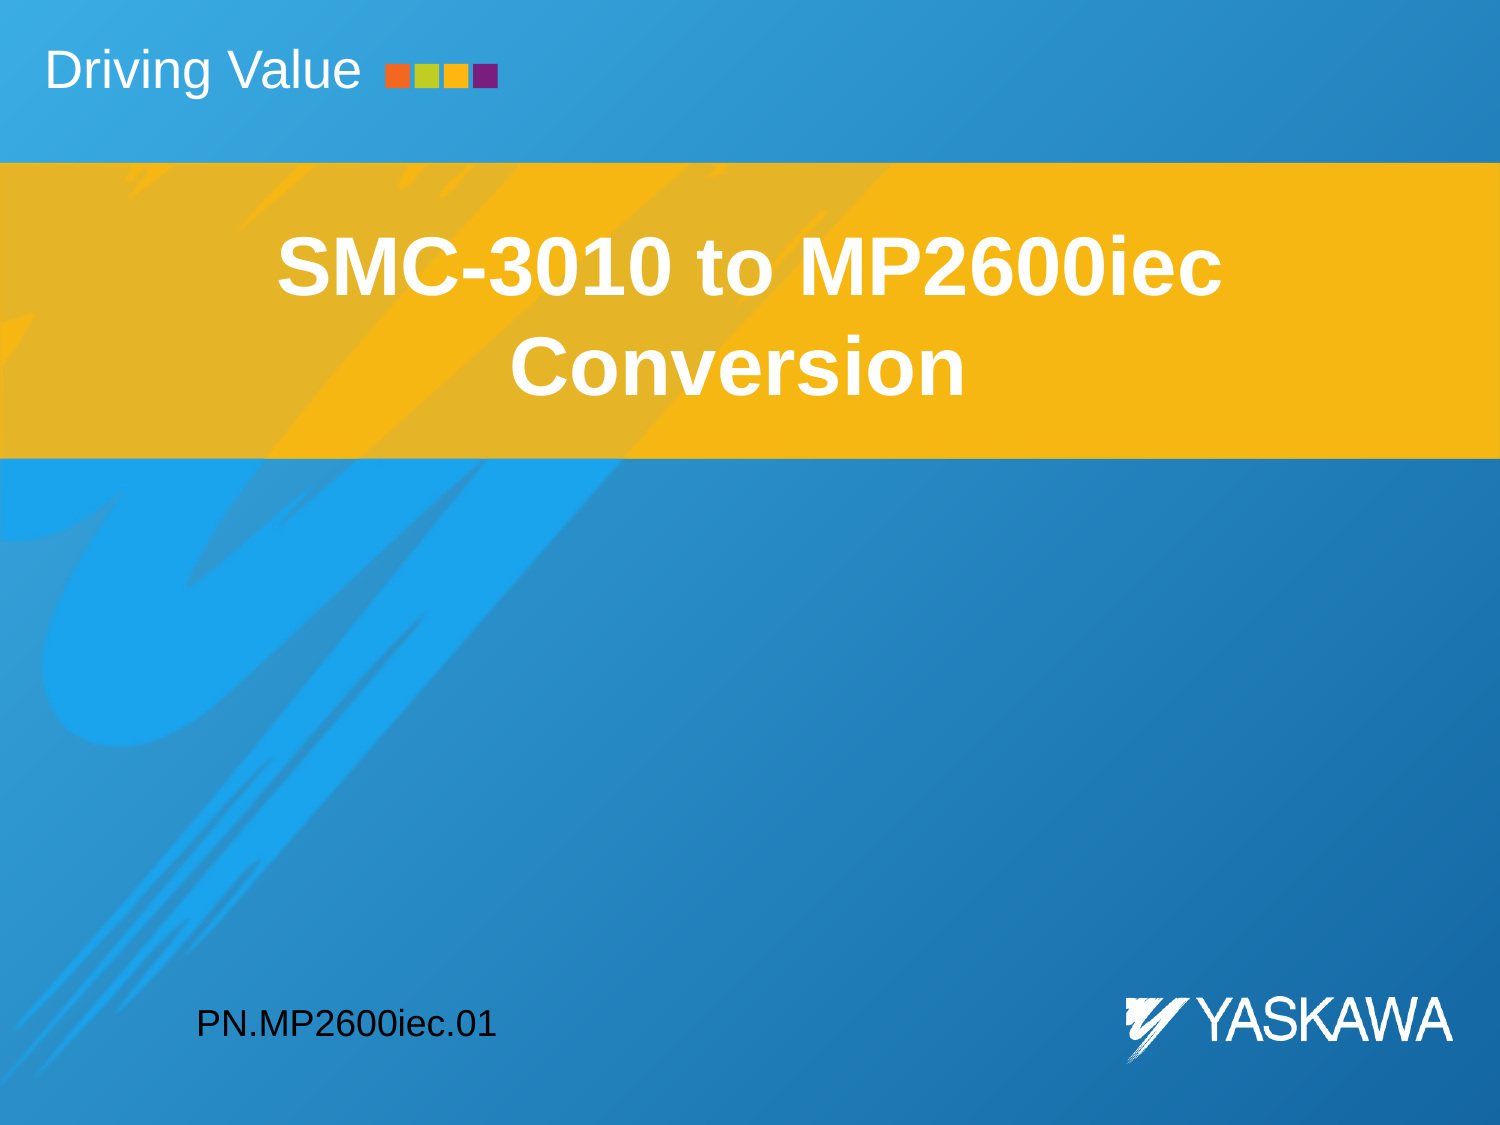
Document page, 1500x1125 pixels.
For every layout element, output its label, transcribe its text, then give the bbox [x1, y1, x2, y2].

text_box PN.MP2600iec.01 [181, 991, 529, 1052]
title SMC-3010 to MP2600iec Conversion [112, 191, 1388, 433]
